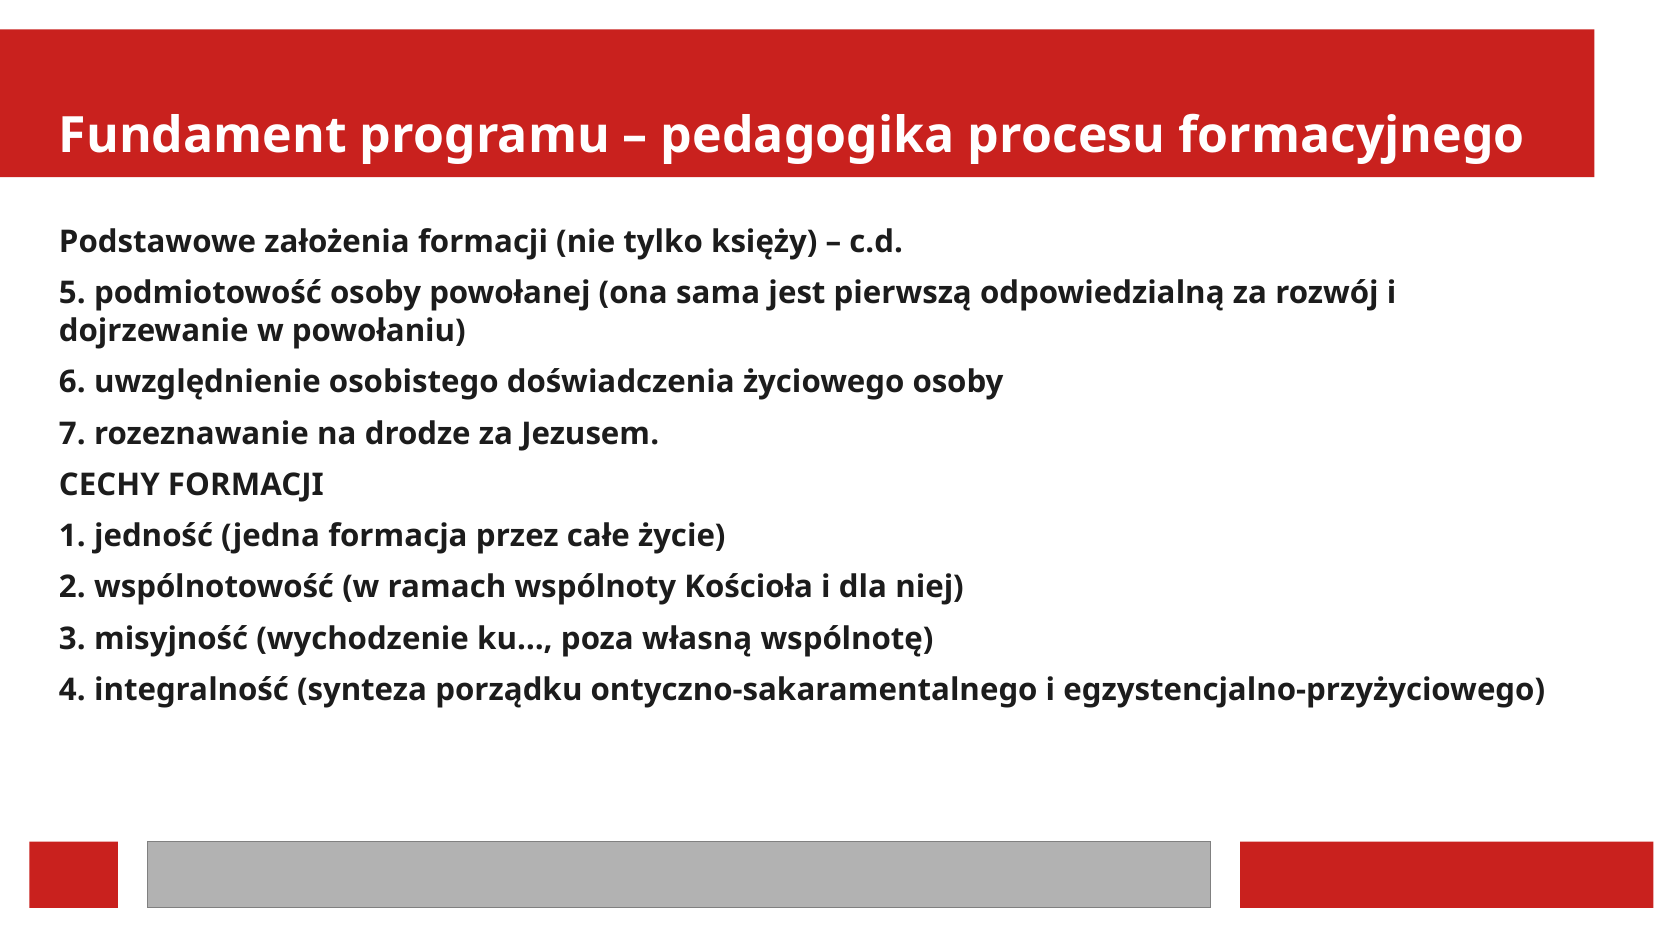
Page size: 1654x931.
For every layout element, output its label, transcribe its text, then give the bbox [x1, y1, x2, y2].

text_box Podstawowe założenia formacji (nie tylko księży) – c.d. 5. podmiotowość osoby powołanej (ona sama jest pierwszą odpowiedzialną za rozwój i dojrzewanie w powołaniu) 6. uwzględnienie osobistego doświadczenia życiowego osoby 7. rozeznawanie na drodze za Jezusem. CECHY FORMACJI 1. jedność (jedna formacja przez całe życie) 2. wspólnotowość (w ramach wspólnoty Kościoła i dla niej) 3. misyjność (wychodzenie ku…, poza własną wspólnotę) 4. integralność (synteza porządku ontyczno-sakaramentalnego i egzystencjalno-przyżyciowego) [58, 221, 1565, 798]
text_box Fundament programu – pedagogika procesu formacyjnego [58, 44, 1595, 163]
